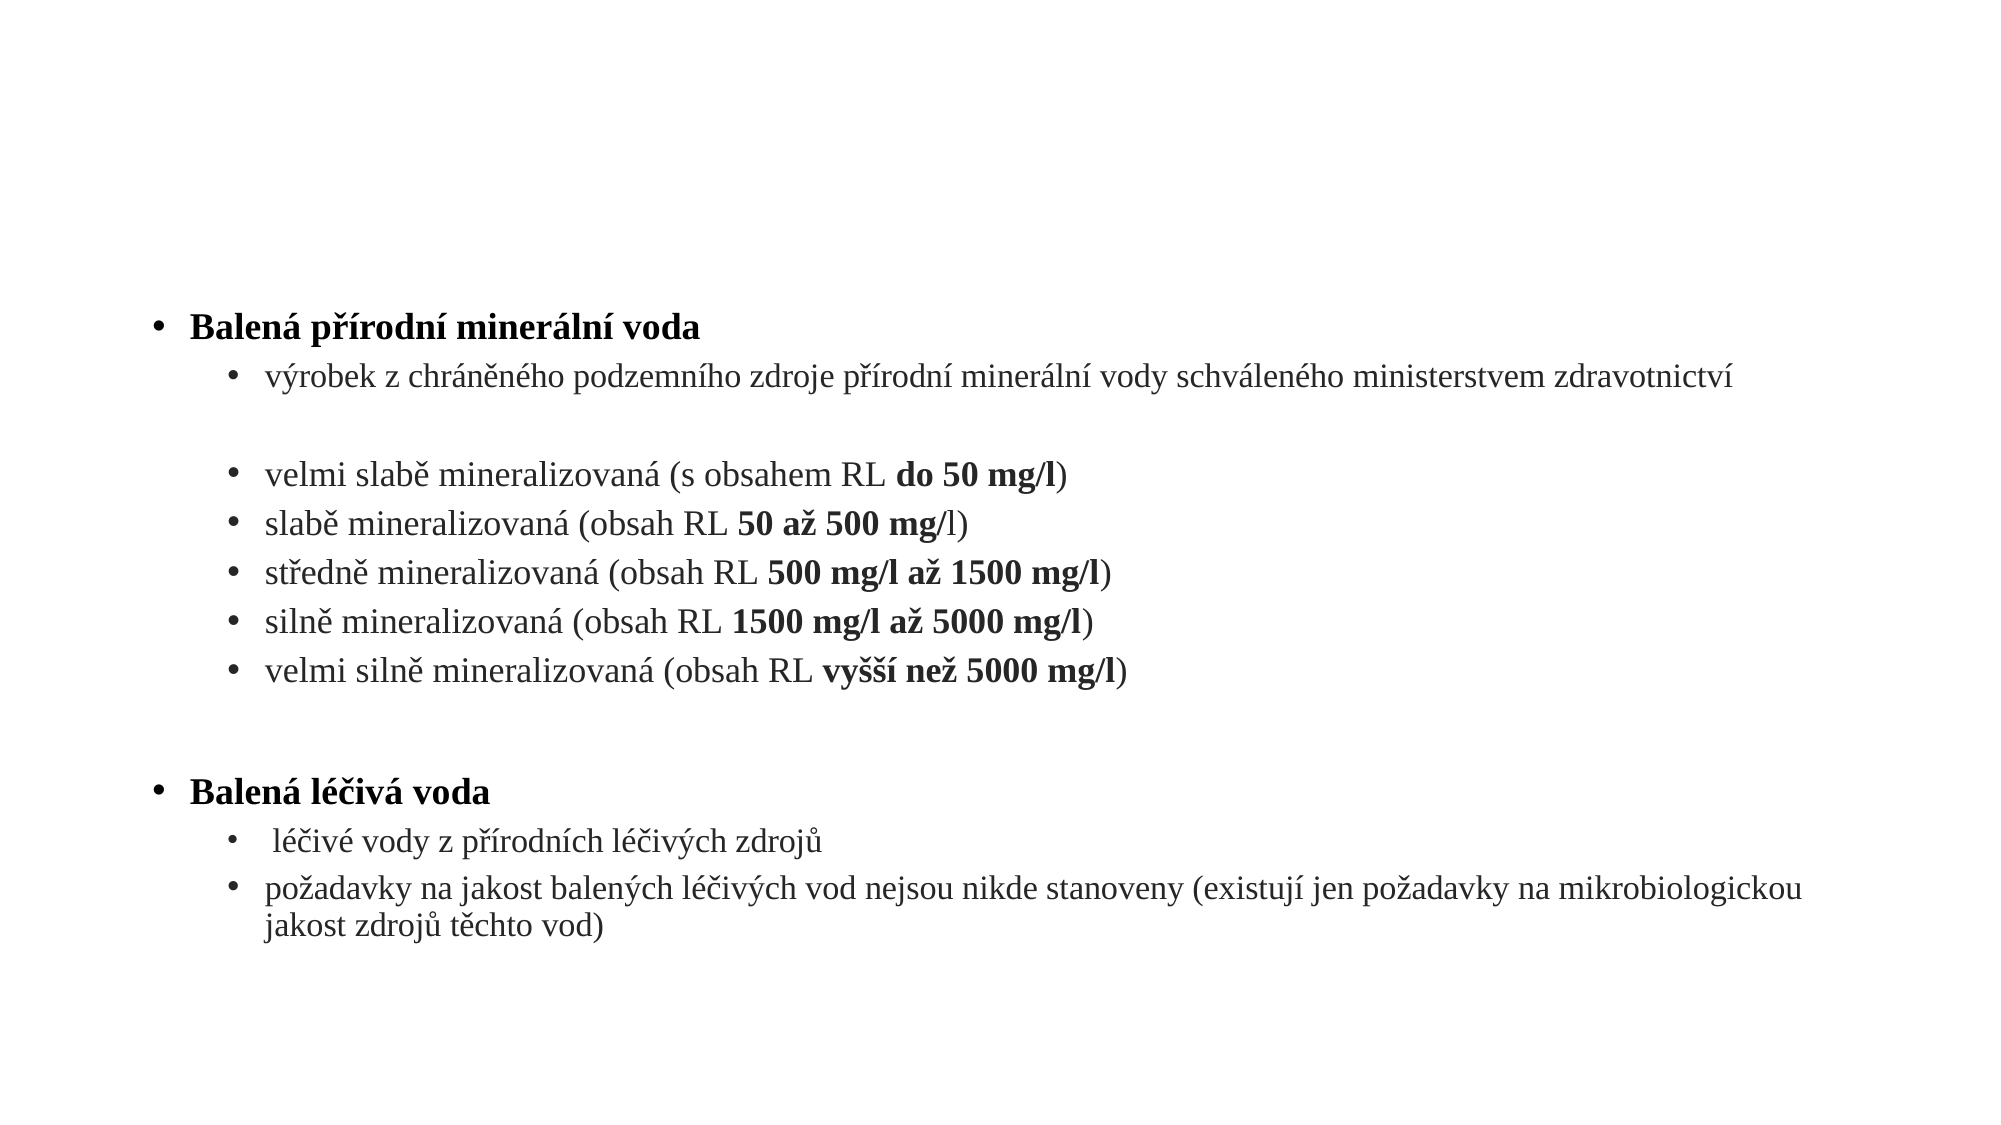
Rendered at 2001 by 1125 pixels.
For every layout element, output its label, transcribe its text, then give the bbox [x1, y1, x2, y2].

list Balená přírodní minerální voda výrobek z chráněného podzemního zdroje přírodní minerální vody schváleného ministerstvem zdravotnictví velmi slabě mineralizovaná (s obsahem RL do 50 mg/l) slabě mineralizovaná (obsah RL 50 až 500 mg/l) středně mineralizovaná (obsah RL 500 mg/l až 1500 mg/l) silně mineralizovaná (obsah RL 1500 mg/l až 5000 mg/l) velmi silně mineralizovaná (obsah RL vyšší než 5000 mg/l) Balená léčivá voda léčivé vody z přírodních léčivých zdrojů požadavky na jakost balených léčivých vod nejsou nikde stanoveny (existují jen požadavky na mikrobiologickou jakost zdrojů těchto vod) [137, 299, 1863, 1014]
